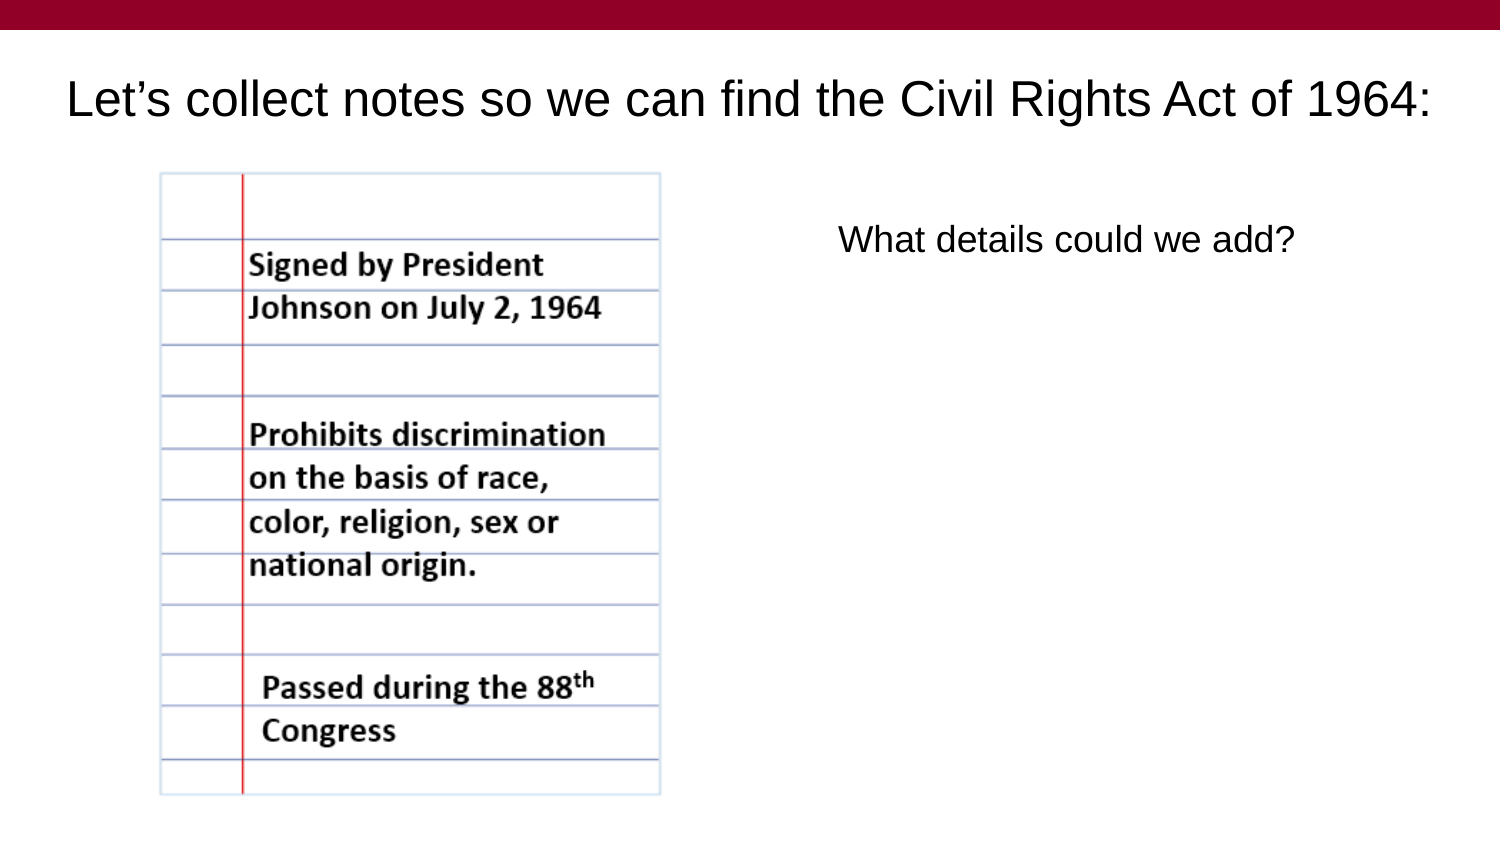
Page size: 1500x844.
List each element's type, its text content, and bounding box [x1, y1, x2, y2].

text_box [0, 0, 1500, 28]
list What details could we add? [823, 193, 1367, 754]
picture [152, 159, 672, 810]
title Let’s collect notes so we can find the Civil Rights Act of 1964: [51, 50, 1449, 145]
